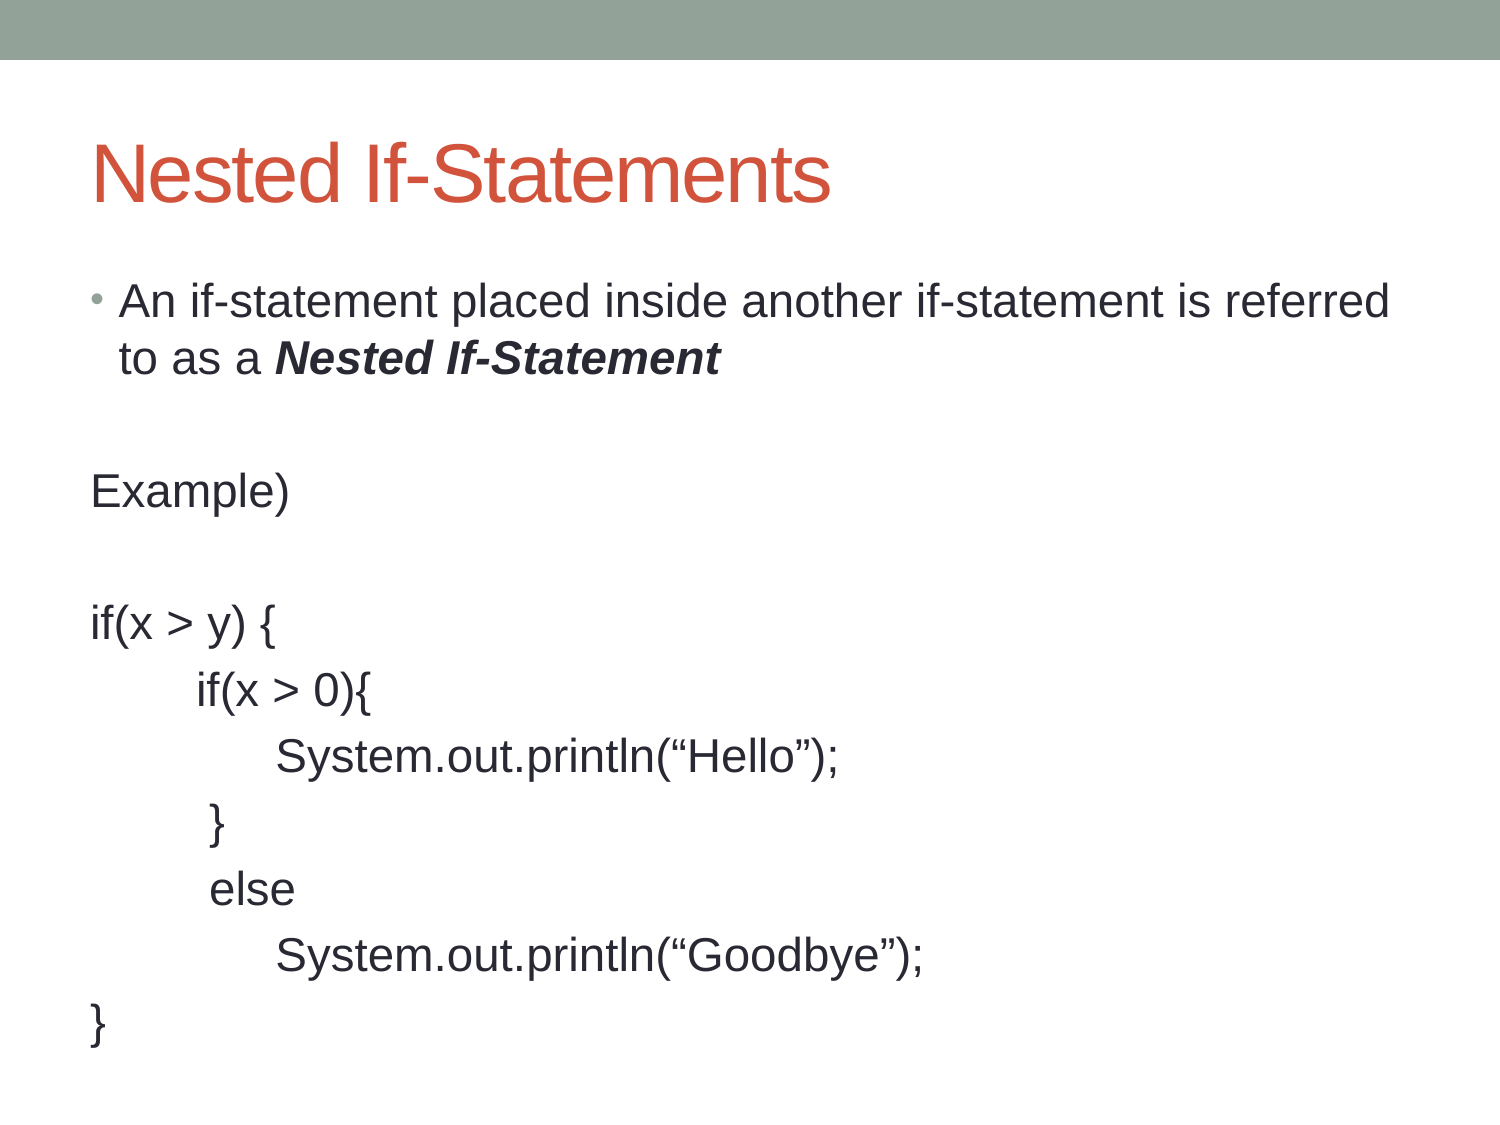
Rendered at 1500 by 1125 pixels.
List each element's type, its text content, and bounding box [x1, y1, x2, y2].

title Nested If-Statements [75, 87, 1425, 250]
list An if-statement placed inside another if-statement is referred to as a Nested If-Statement Example) if(x > y) { if(x > 0){ System.out.println(“Hello”); } else System.out.println(“Goodbye”); } [75, 262, 1425, 1063]
